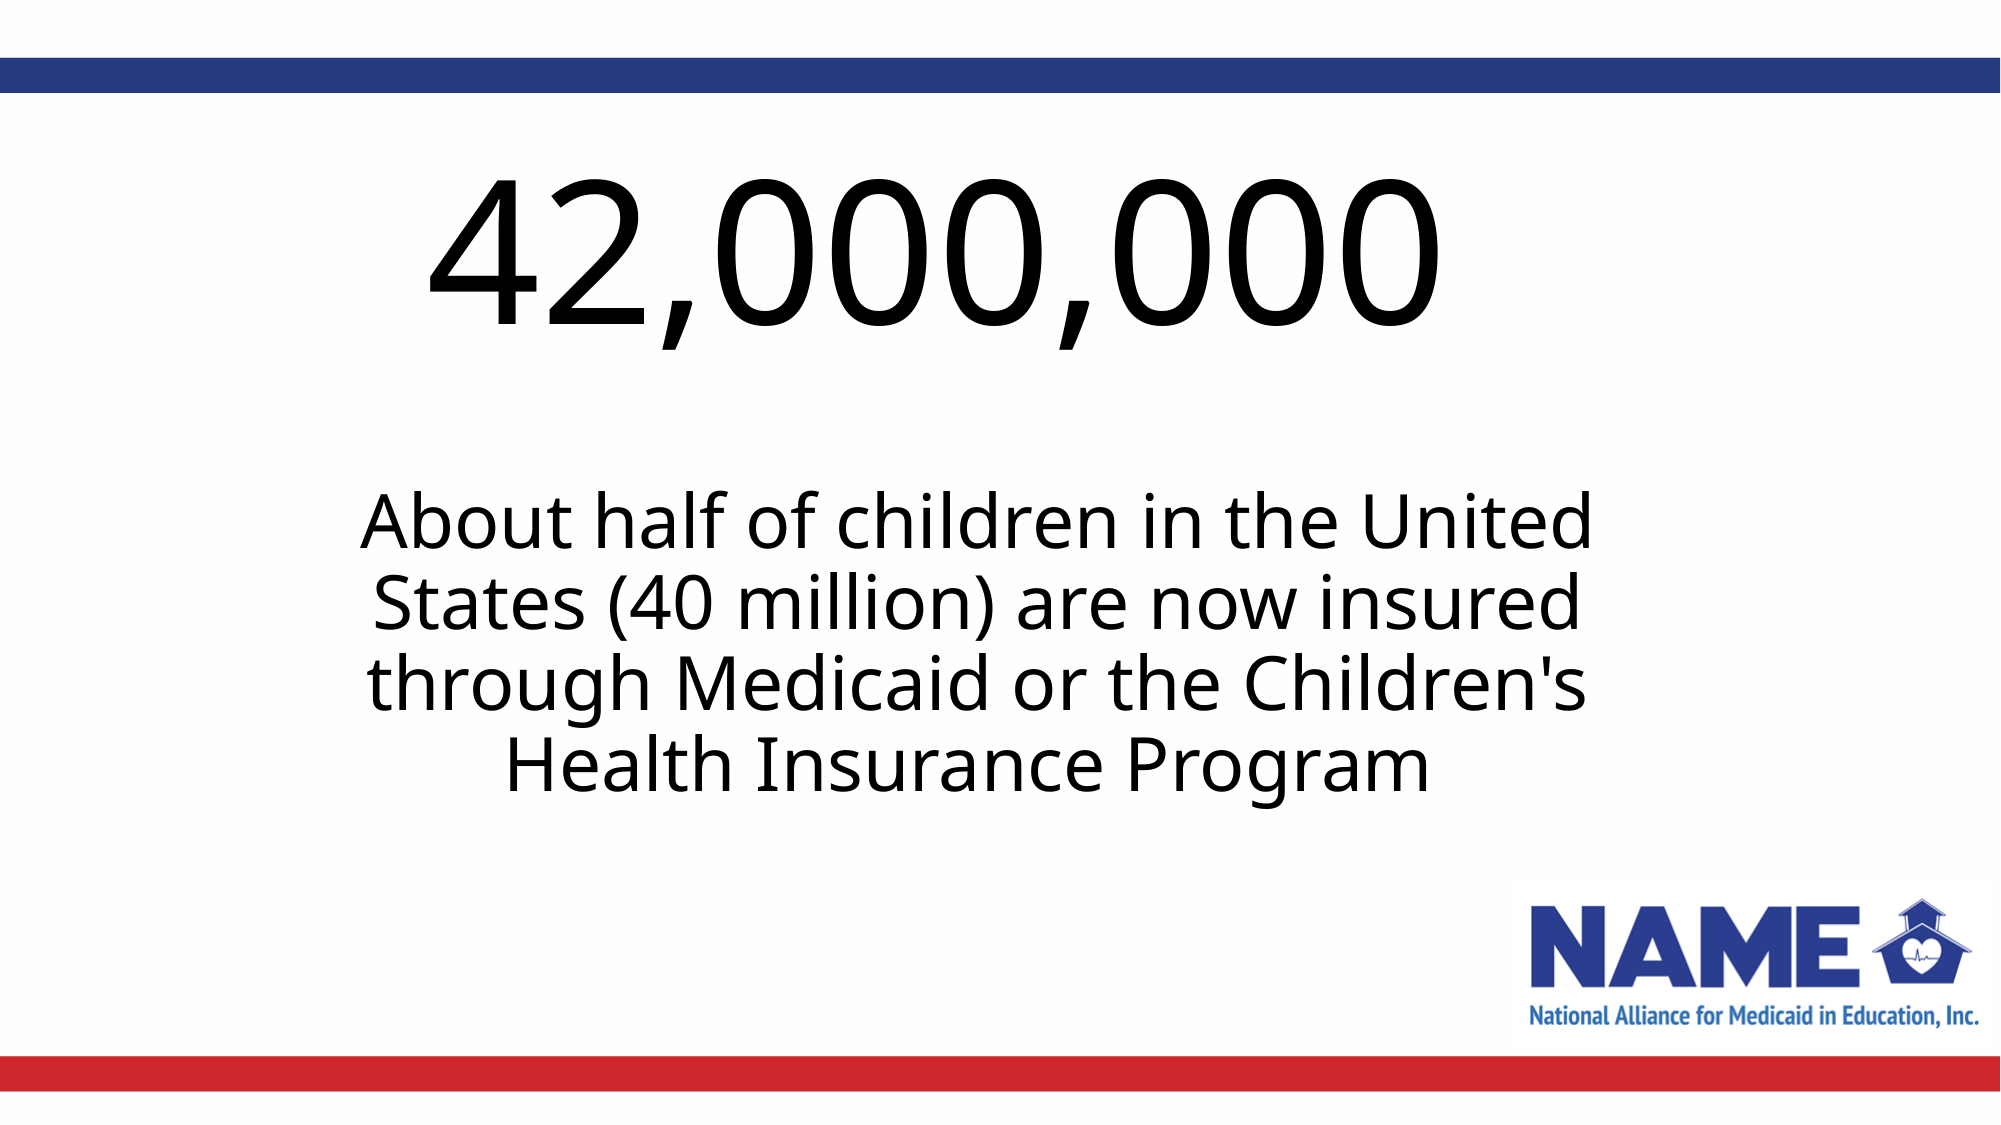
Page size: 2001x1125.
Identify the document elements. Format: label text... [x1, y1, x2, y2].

picture [0, 0, 2001, 1125]
title 42,000,000 [116, 237, 1759, 383]
list About half of children in the United States (40 million) are now insured through Medicaid or the Children's Health Insurance Program [320, 483, 1636, 837]
